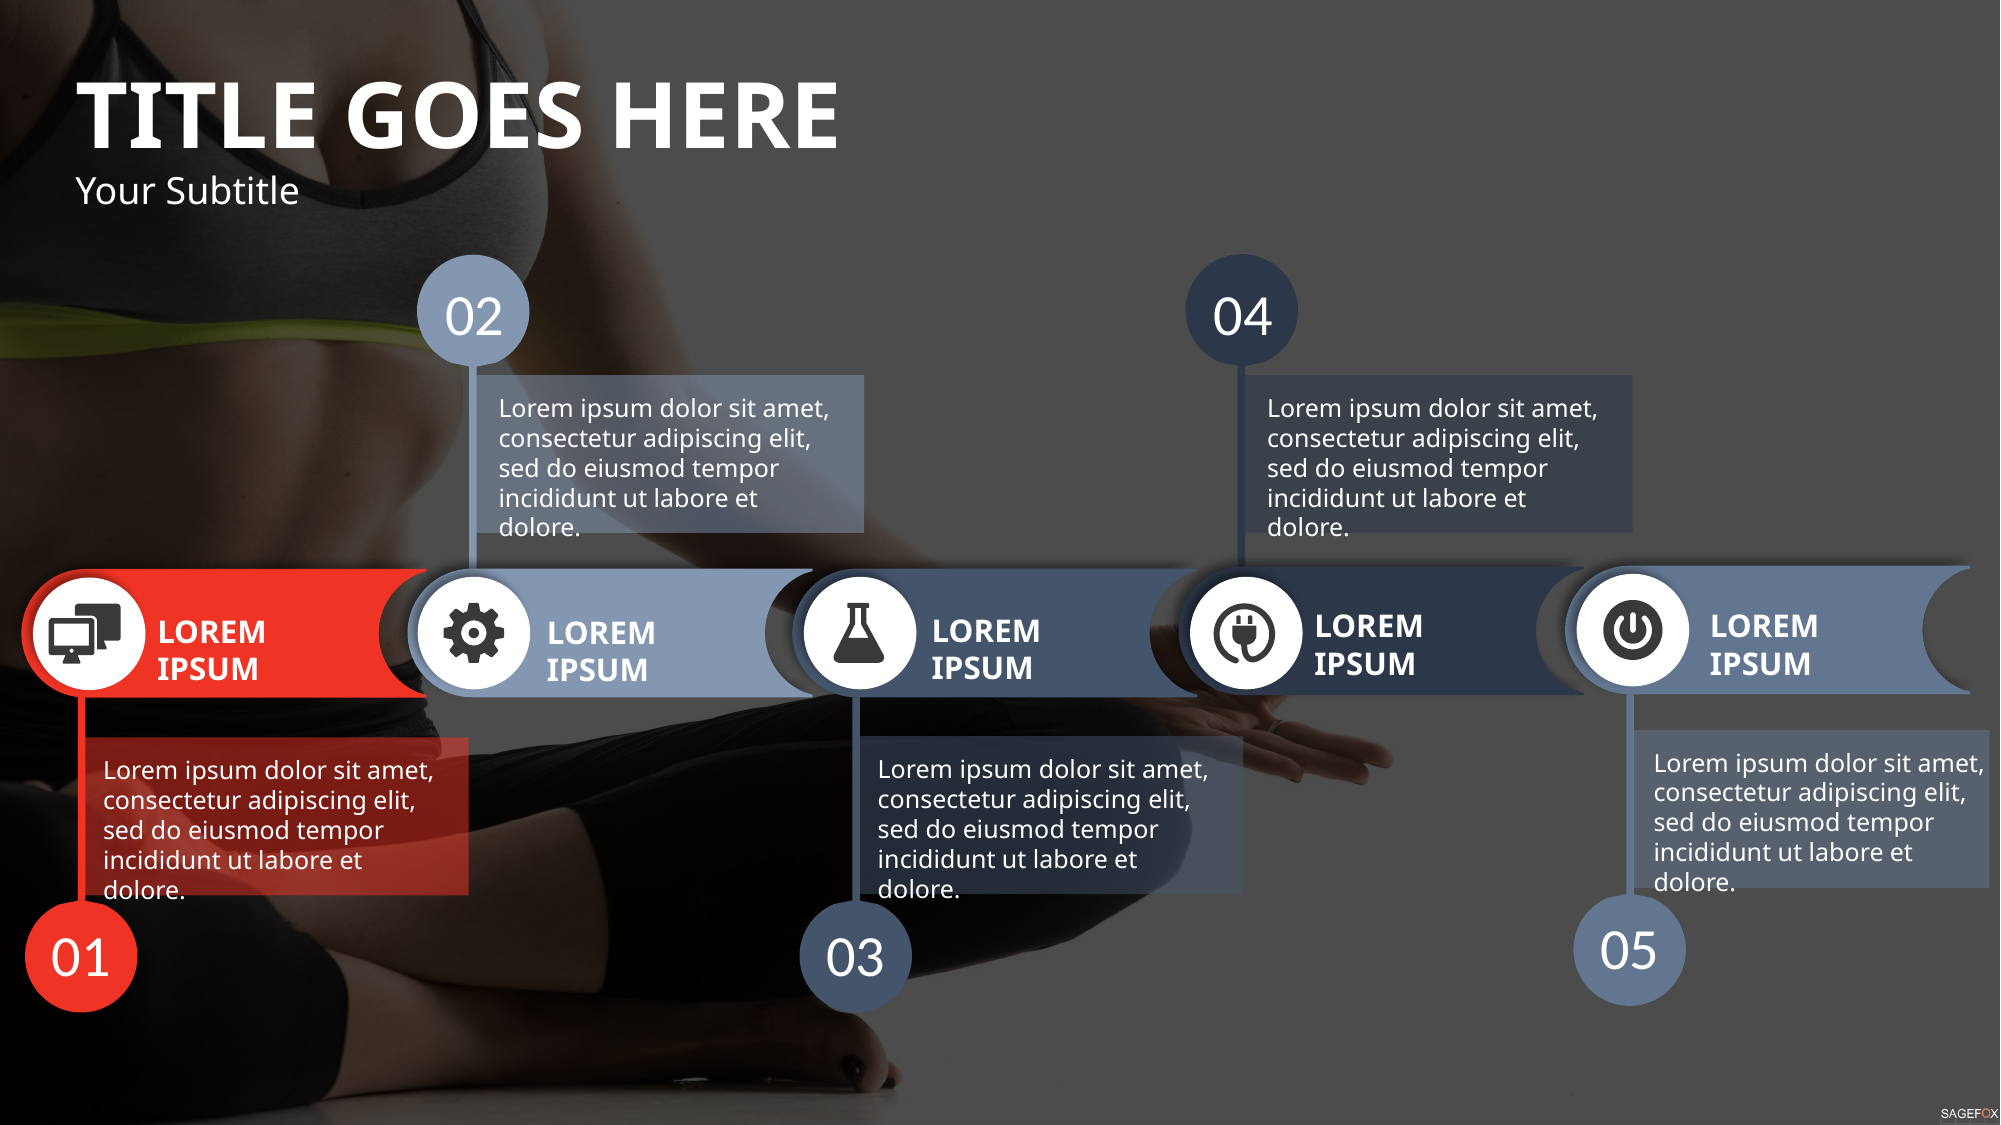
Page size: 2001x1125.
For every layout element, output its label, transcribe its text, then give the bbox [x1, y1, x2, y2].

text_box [1213, 603, 1276, 664]
text_box [31, 576, 147, 692]
text_box LOREM IPSUM [1699, 601, 1934, 687]
text_box LOREM IPSUM [147, 607, 382, 693]
text_box TITLE GOES HERE Your Subtitle [60, 49, 1036, 220]
text_box [791, 567, 1199, 699]
text_box LOREM IPSUM [536, 608, 772, 694]
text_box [18, 693, 145, 1013]
picture [0, 0, 2001, 1125]
text_box [1177, 595, 1571, 697]
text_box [48, 603, 121, 664]
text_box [1306, 374, 1633, 533]
text_box [416, 575, 532, 691]
text_box [1273, 565, 1585, 618]
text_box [145, 737, 469, 896]
text_box [1603, 600, 1663, 661]
text_box [833, 602, 885, 663]
text_box [1575, 572, 1691, 687]
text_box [538, 374, 865, 533]
text_box [98, 567, 420, 619]
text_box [1693, 729, 2000, 888]
text_box [1564, 614, 1613, 687]
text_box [411, 254, 538, 574]
text_box [1642, 564, 1972, 696]
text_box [1180, 254, 1306, 573]
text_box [443, 602, 505, 663]
text_box [802, 575, 918, 691]
text_box LOREM IPSUM [1304, 601, 1539, 687]
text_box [919, 736, 1244, 895]
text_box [1566, 687, 1693, 1006]
text_box [407, 567, 814, 699]
text_box [20, 609, 428, 699]
text_box LOREM IPSUM [921, 606, 1156, 691]
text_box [792, 693, 919, 1013]
text_box [1189, 575, 1304, 691]
